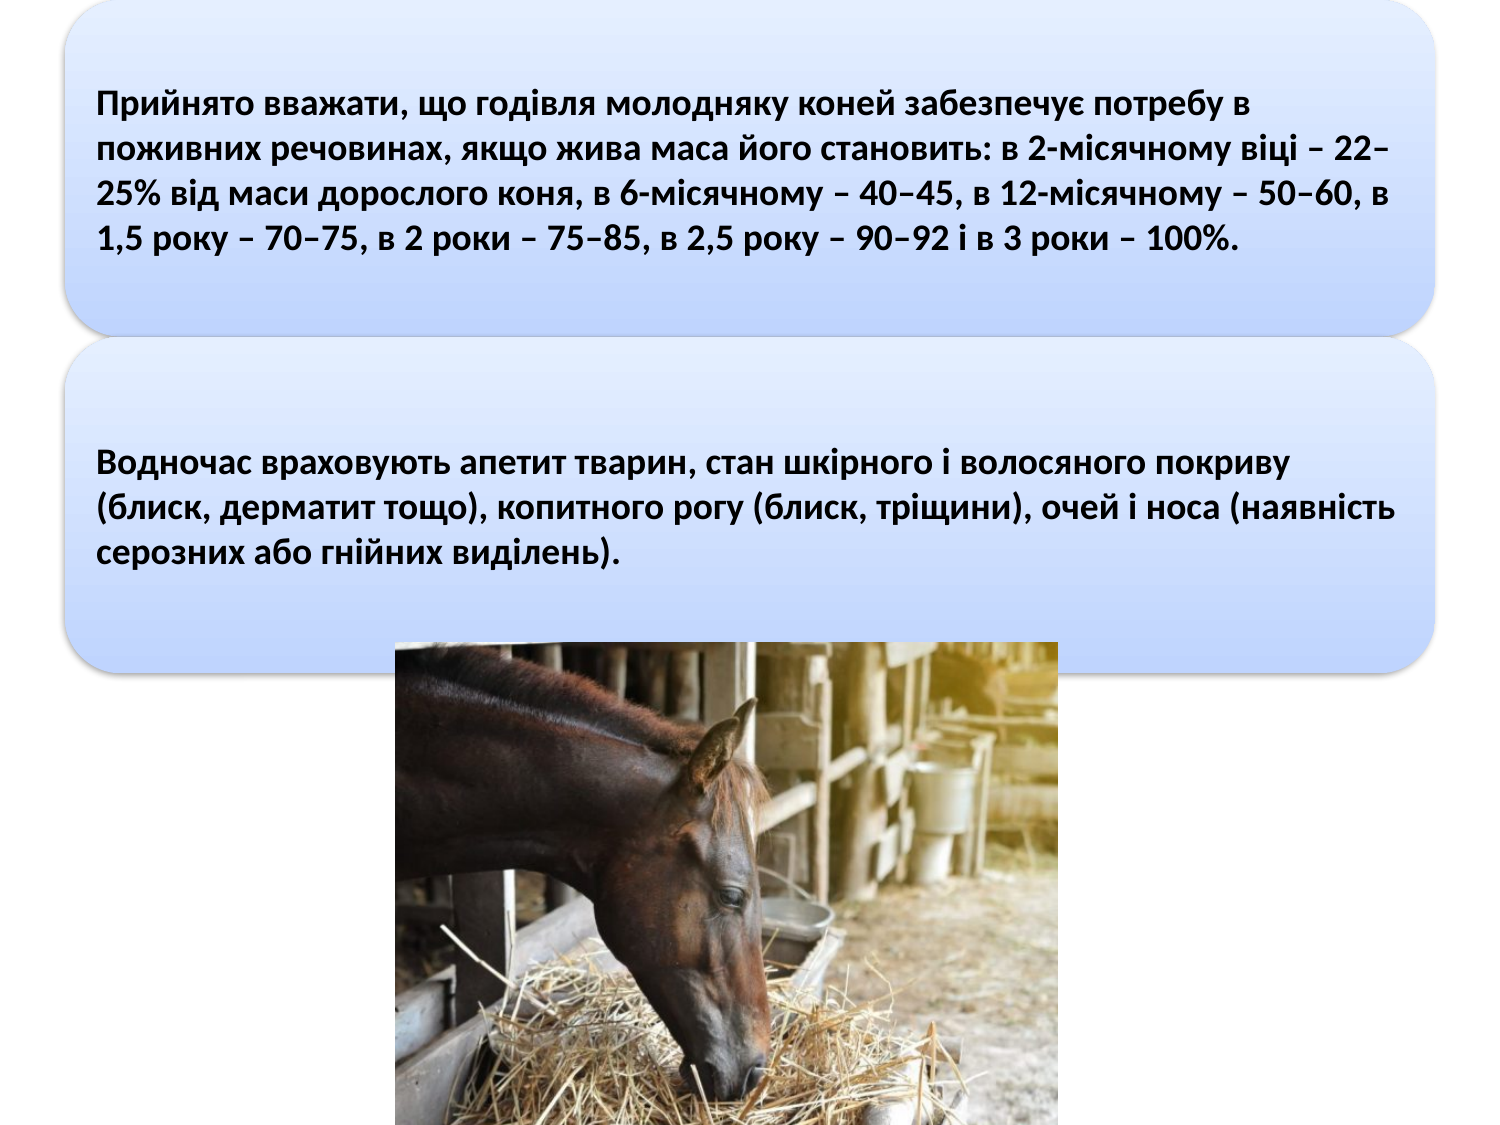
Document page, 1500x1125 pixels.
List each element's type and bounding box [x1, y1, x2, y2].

text_box [64, 0, 1436, 674]
picture [395, 641, 1058, 1125]
